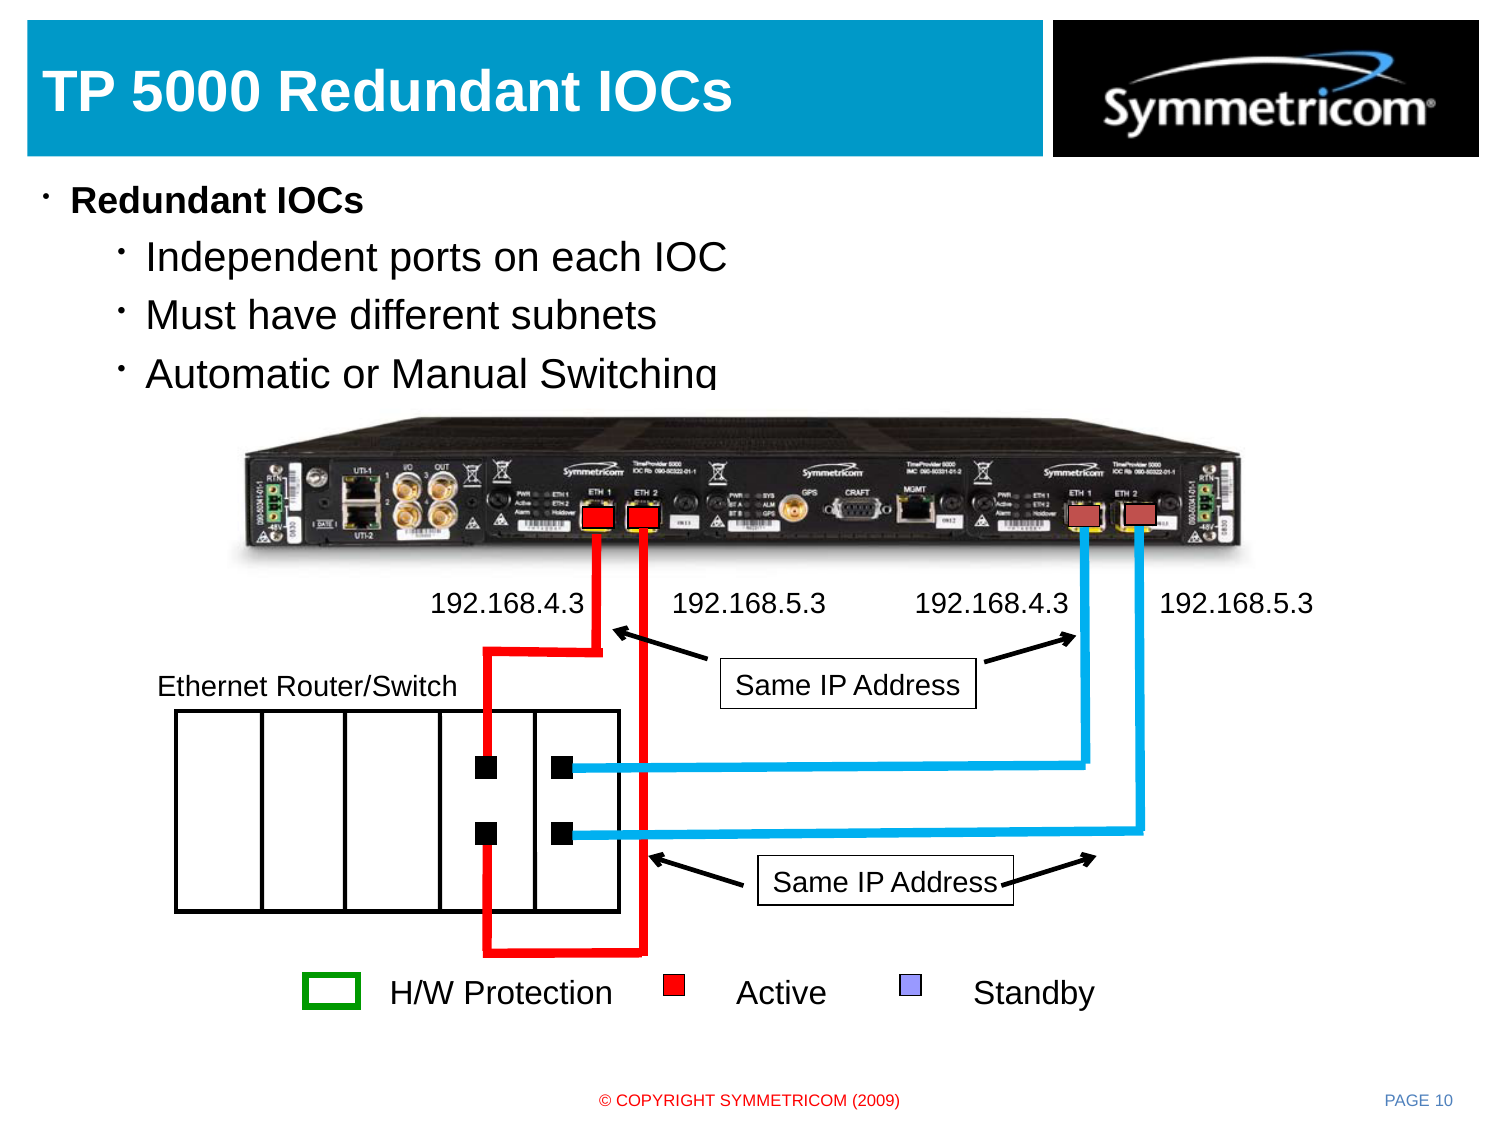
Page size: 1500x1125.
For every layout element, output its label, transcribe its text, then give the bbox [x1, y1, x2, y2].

list Redundant IOCs Independent ports on each IOC Must have different subnets Automatic or Manual Switching [27, 168, 1478, 404]
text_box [157, 390, 1330, 1020]
title TP 5000 Redundant IOCs [27, 19, 1044, 157]
picture [1053, 20, 1479, 157]
